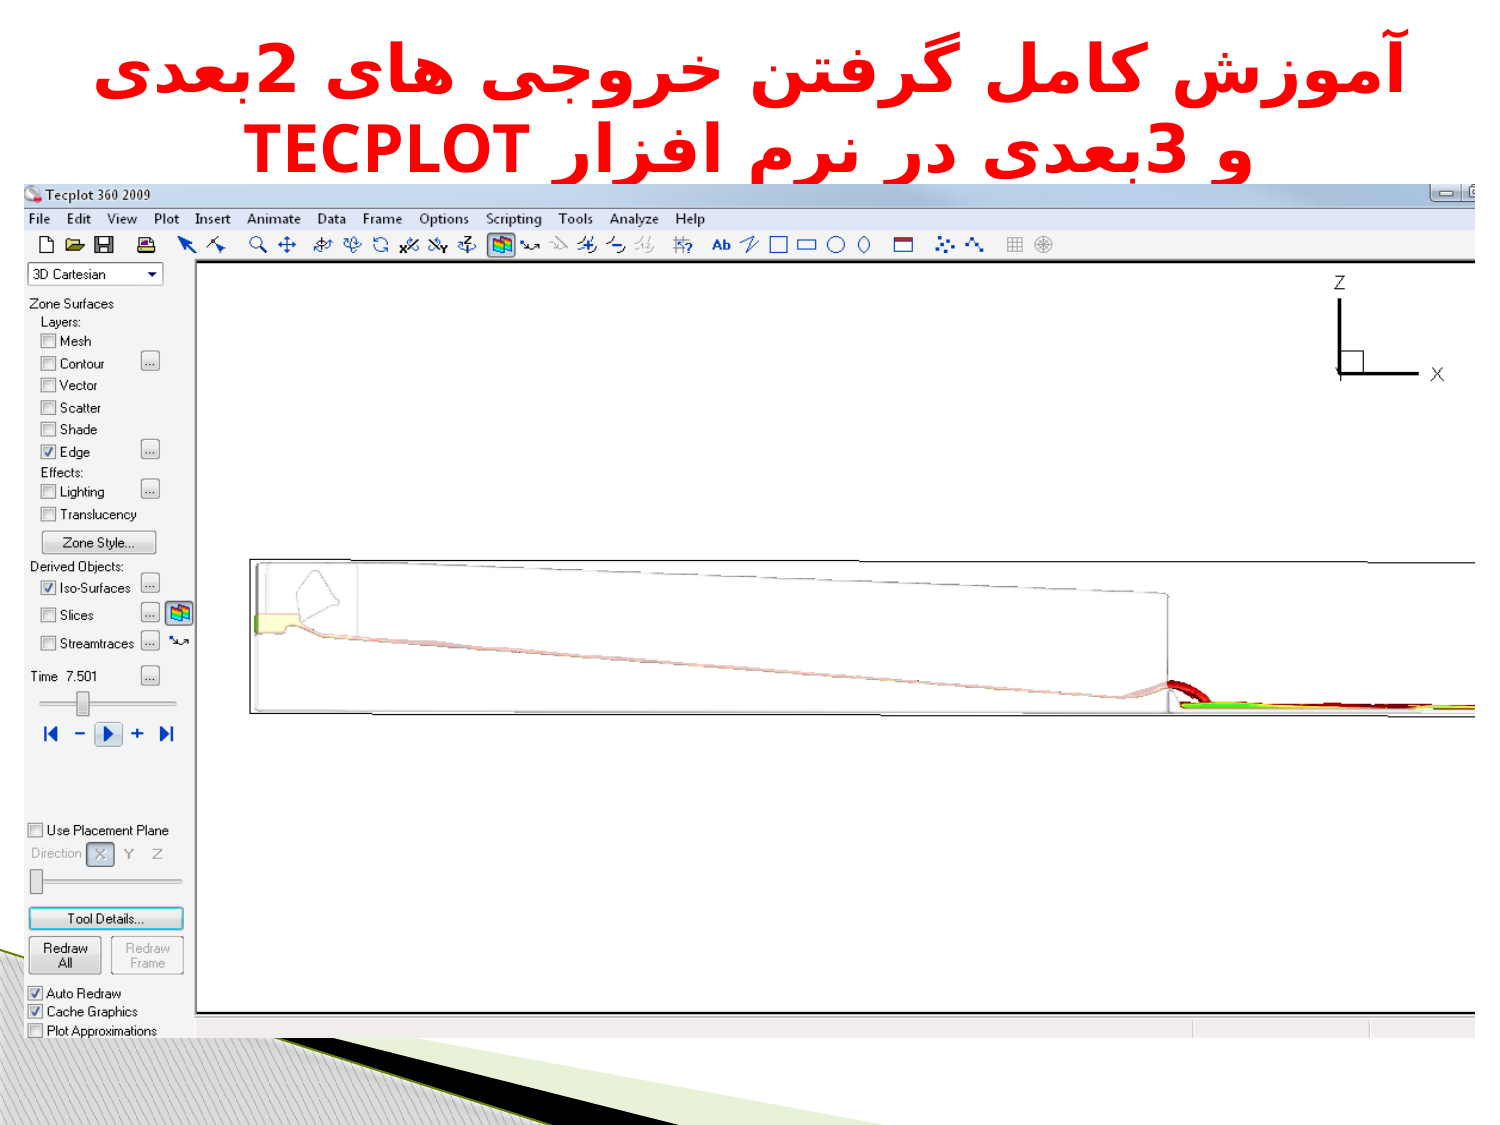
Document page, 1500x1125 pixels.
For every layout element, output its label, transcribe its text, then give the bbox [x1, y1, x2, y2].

picture [24, 184, 1476, 1038]
title آموزش کامل گرفتن خروجی های 2بعدی و 3بعدی در نرم افزار TECPLOT [75, 12, 1425, 183]
